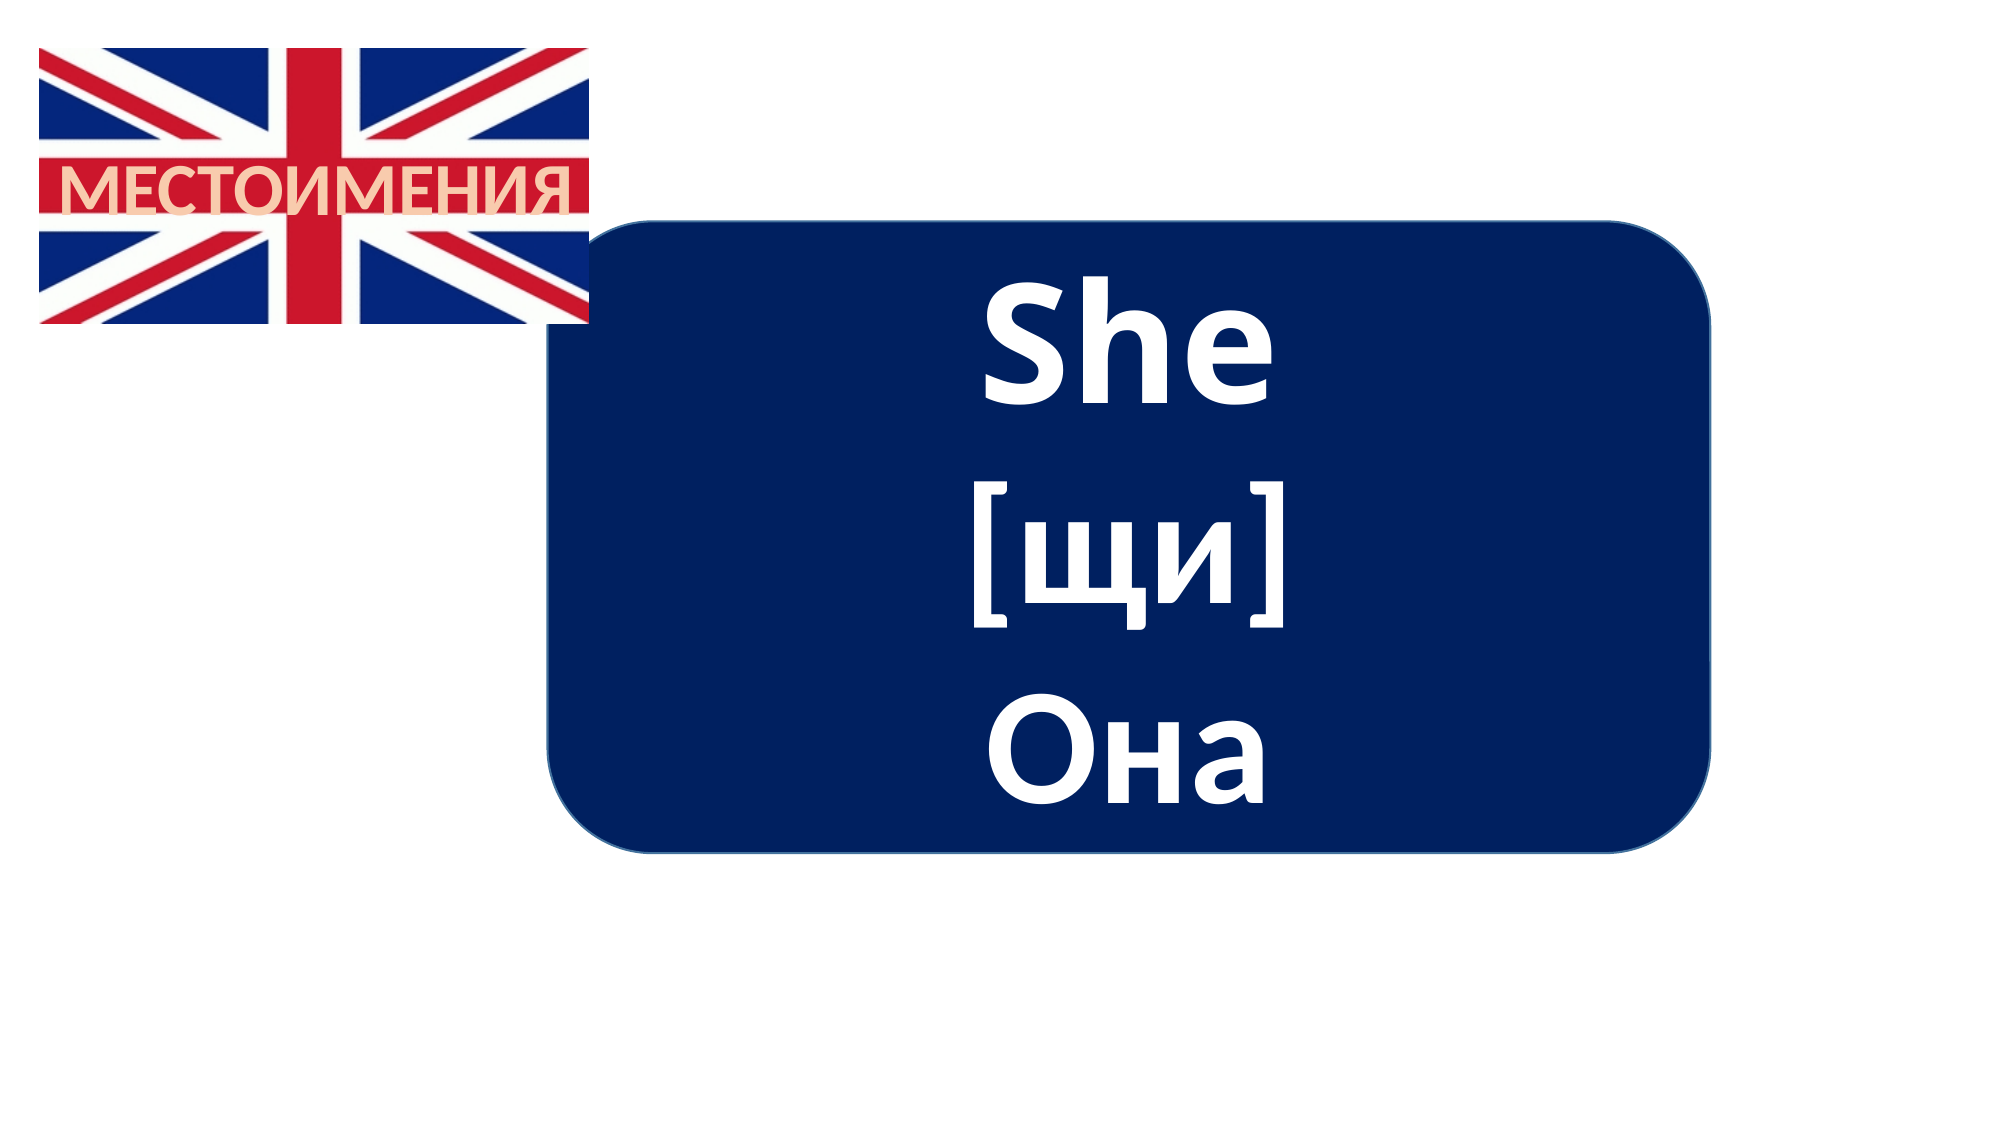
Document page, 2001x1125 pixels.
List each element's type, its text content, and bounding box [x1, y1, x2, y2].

picture [39, 48, 589, 324]
text_box She [щи] Она [546, 220, 1712, 855]
